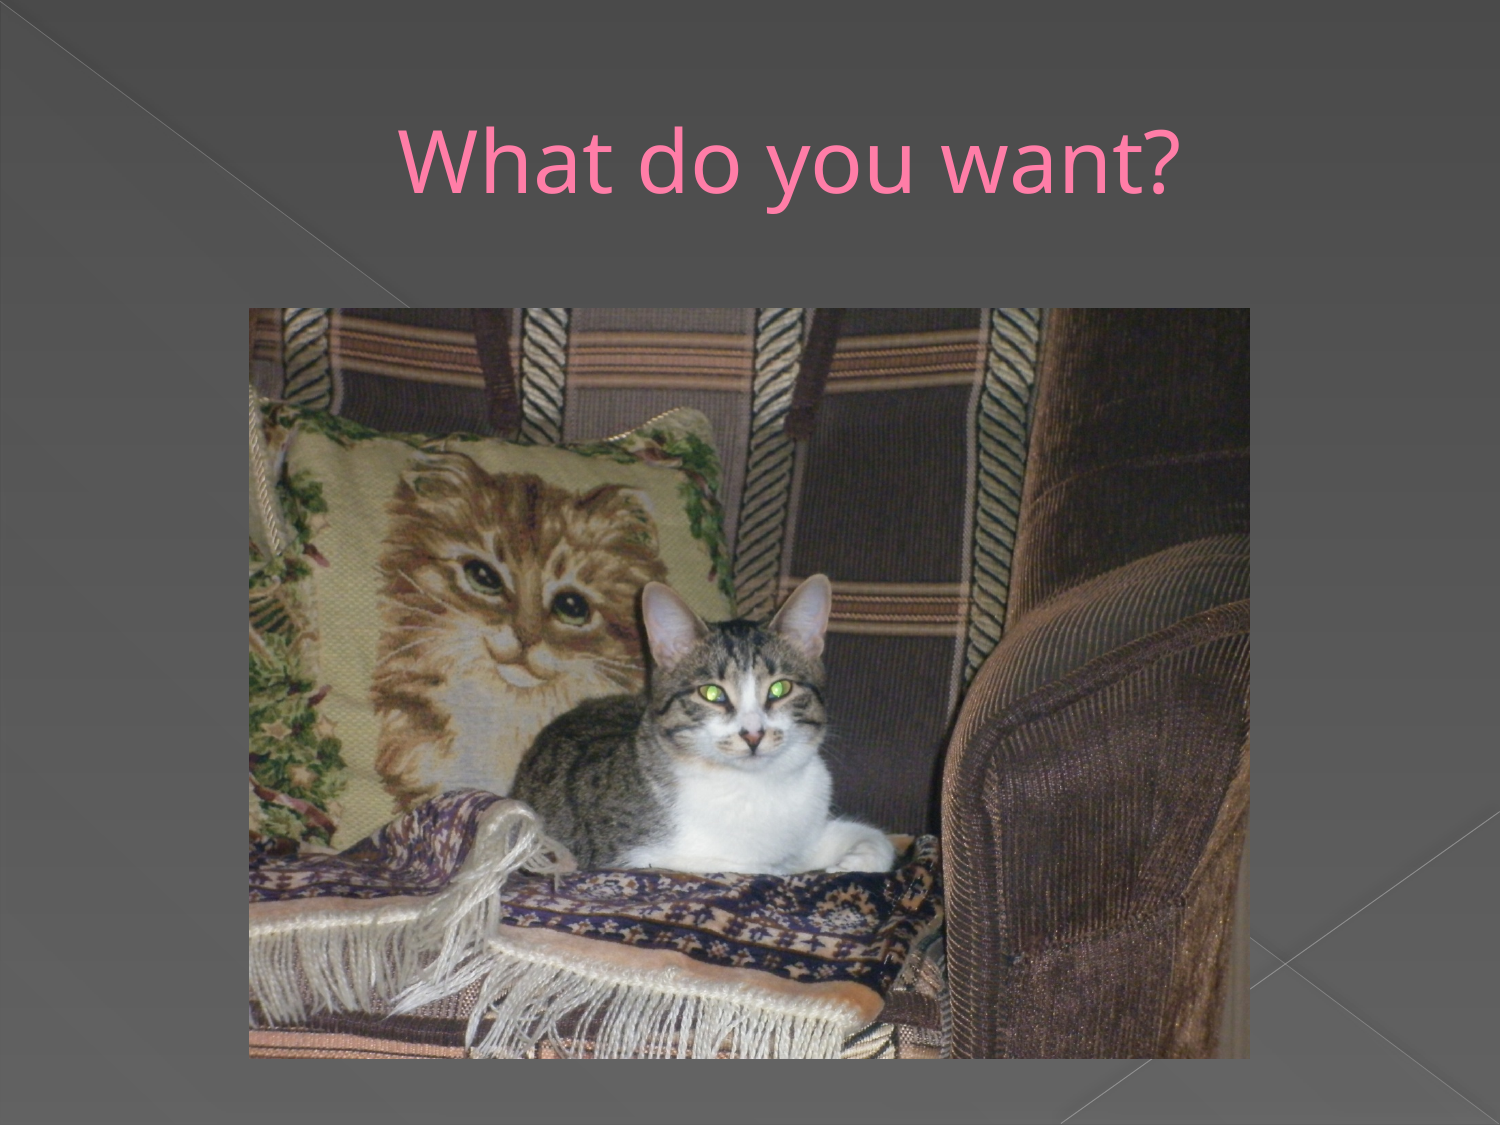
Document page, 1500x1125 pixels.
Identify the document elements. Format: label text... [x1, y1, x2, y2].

title What do you want? [75, 43, 1425, 274]
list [249, 308, 1251, 1060]
